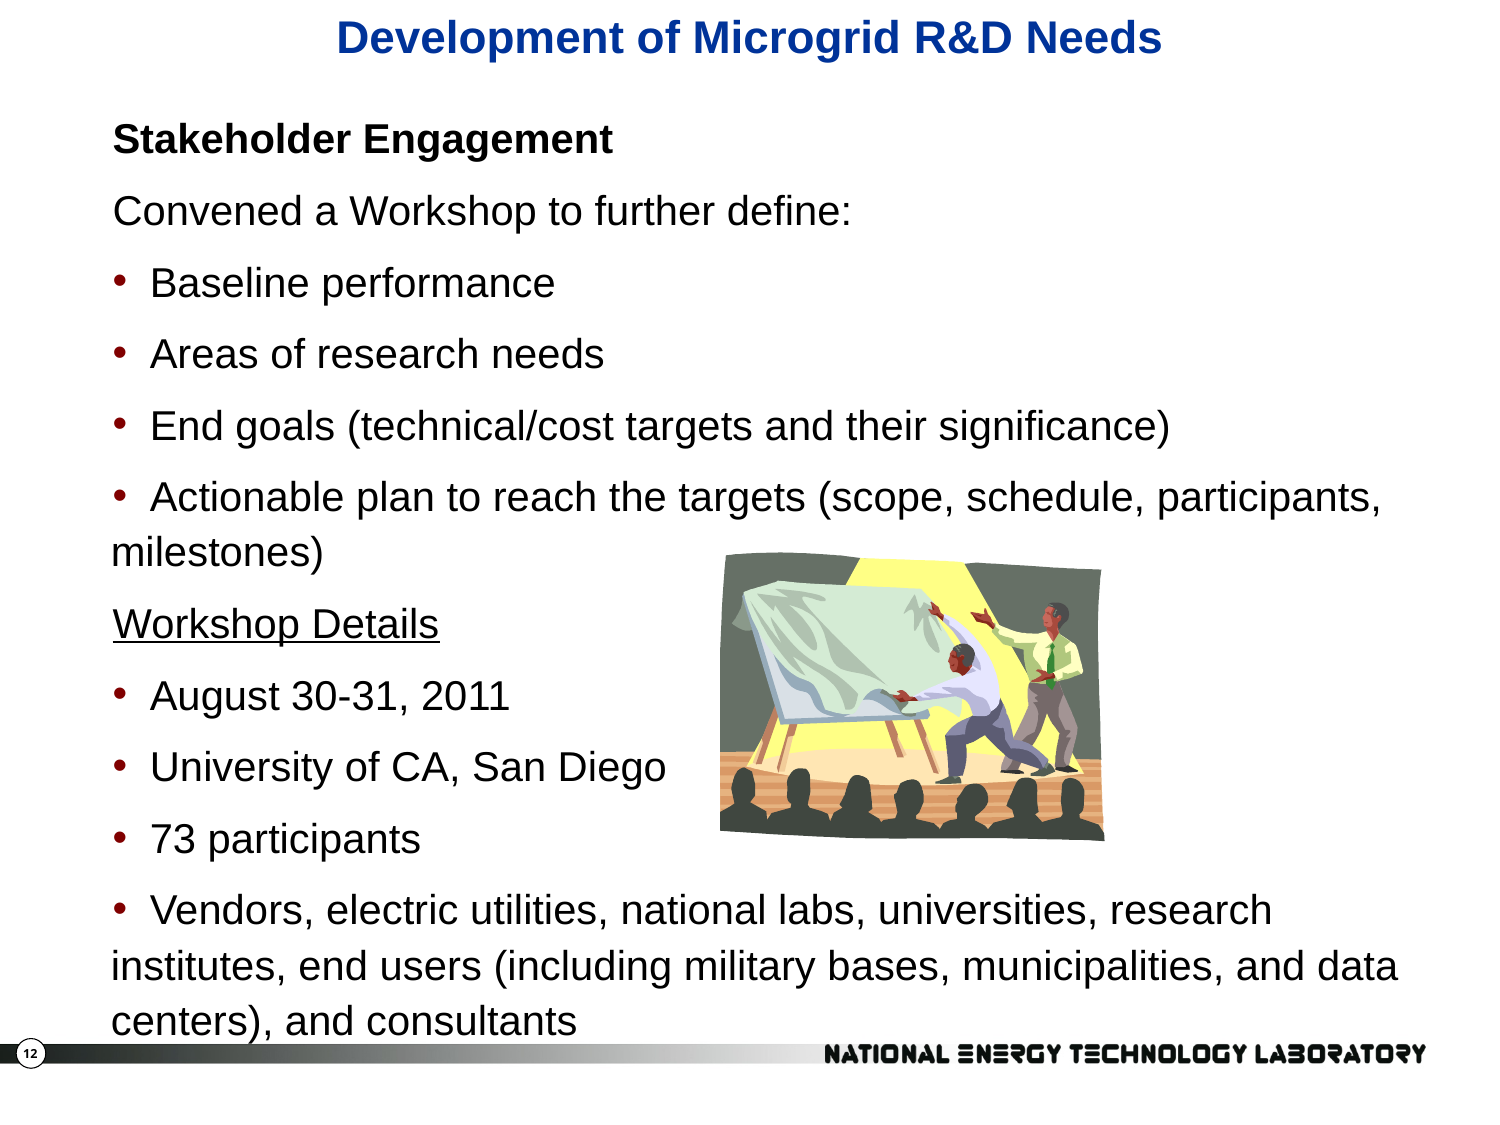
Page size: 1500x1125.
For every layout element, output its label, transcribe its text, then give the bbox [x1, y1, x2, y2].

title Development of Microgrid R&D Needs [0, 0, 1500, 118]
text_box Stakeholder Engagement Convened a Workshop to further define: Baseline performance Areas of research needs End goals (technical/cost targets and their significance) Actionable plan to reach the targets (scope, schedule, participants, milestones) Workshop Details August 30-31, 2011 University of CA, San Diego 73 participants Vendors, electric utilities, national labs, universities, research institutes, end users (including military bases, municipalities, and data centers), and consultants [40, 99, 1466, 1051]
picture [719, 547, 1109, 846]
picture [0, 1034, 1500, 1073]
